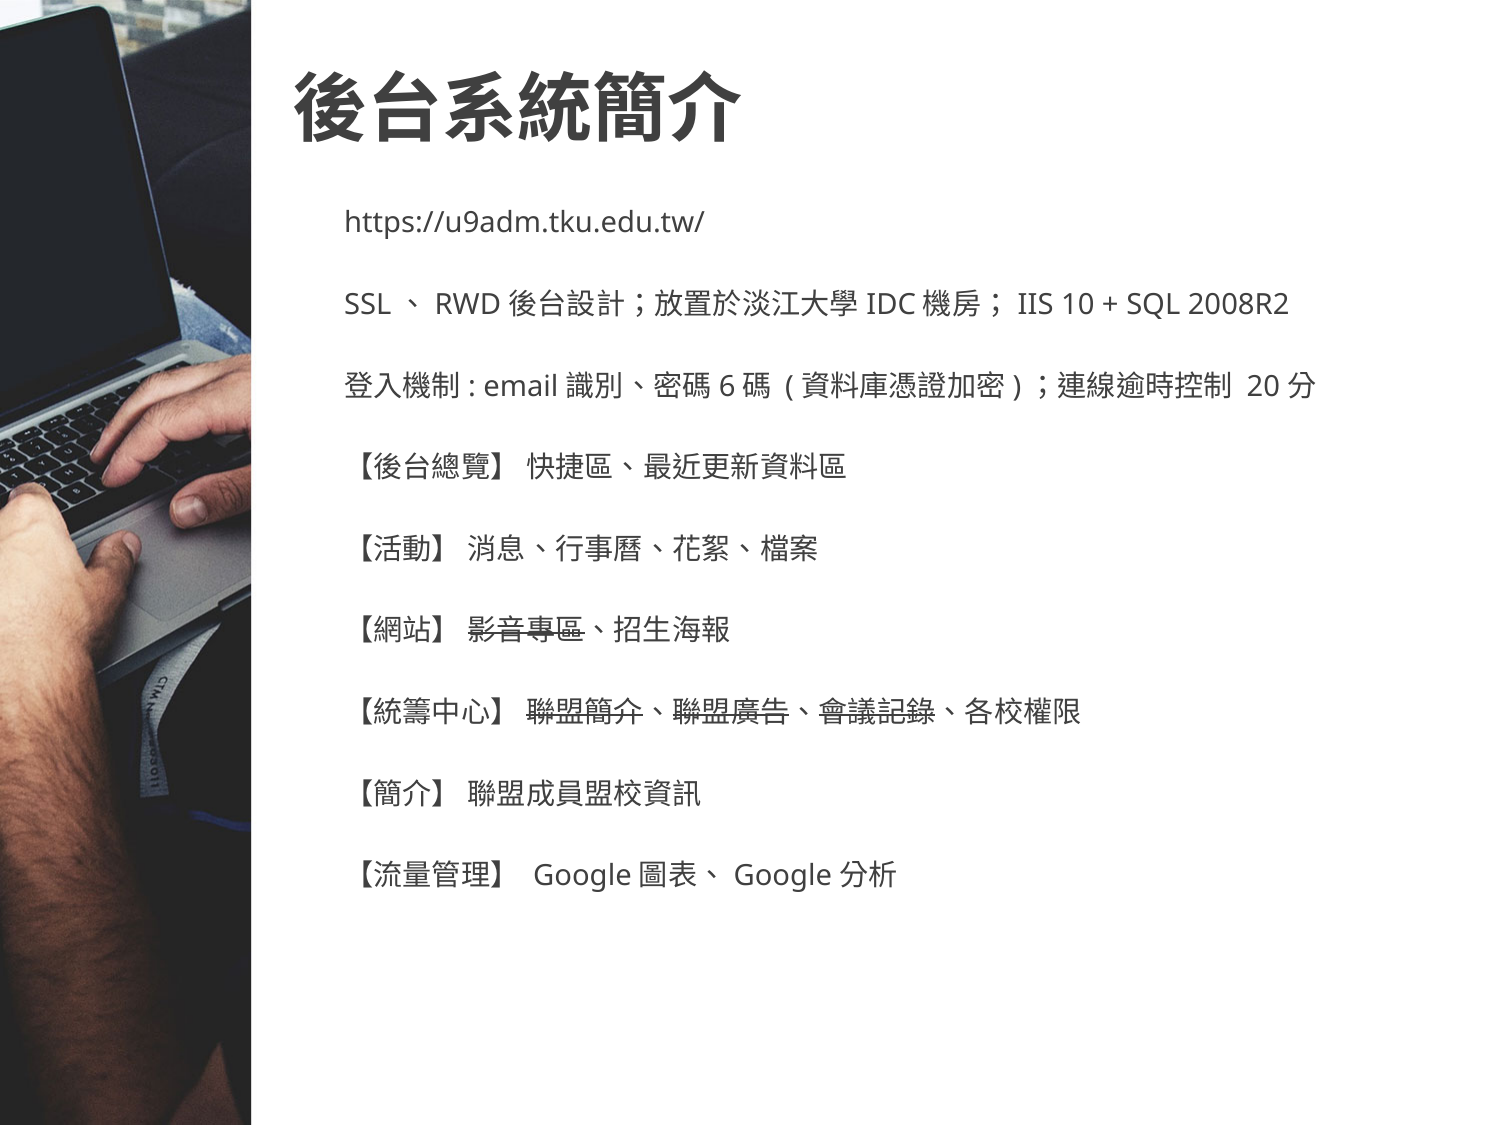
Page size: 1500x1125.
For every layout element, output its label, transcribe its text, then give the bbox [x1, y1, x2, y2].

list https://u9adm.tku.edu.tw/ SSL、RWD後台設計；放置於淡江大學IDC機房；IIS 10 + SQL 2008R2 登入機制: email識別、密碼6碼 (資料庫憑證加密)；連線逾時控制 20分 【後台總覽】 快捷區、最近更新資料區 【活動】 消息、行事曆、花絮、檔案 【網站】 影音專區、招生海報 【統籌中心】 聯盟簡介、聯盟廣告、會議記錄、各校權限 【簡介】 聯盟成員盟校資訊 【流量管理】 Google圖表、Google分析 [279, 196, 1461, 1094]
picture [0, 0, 1500, 1125]
list 後台系統簡介 [277, 26, 1459, 185]
